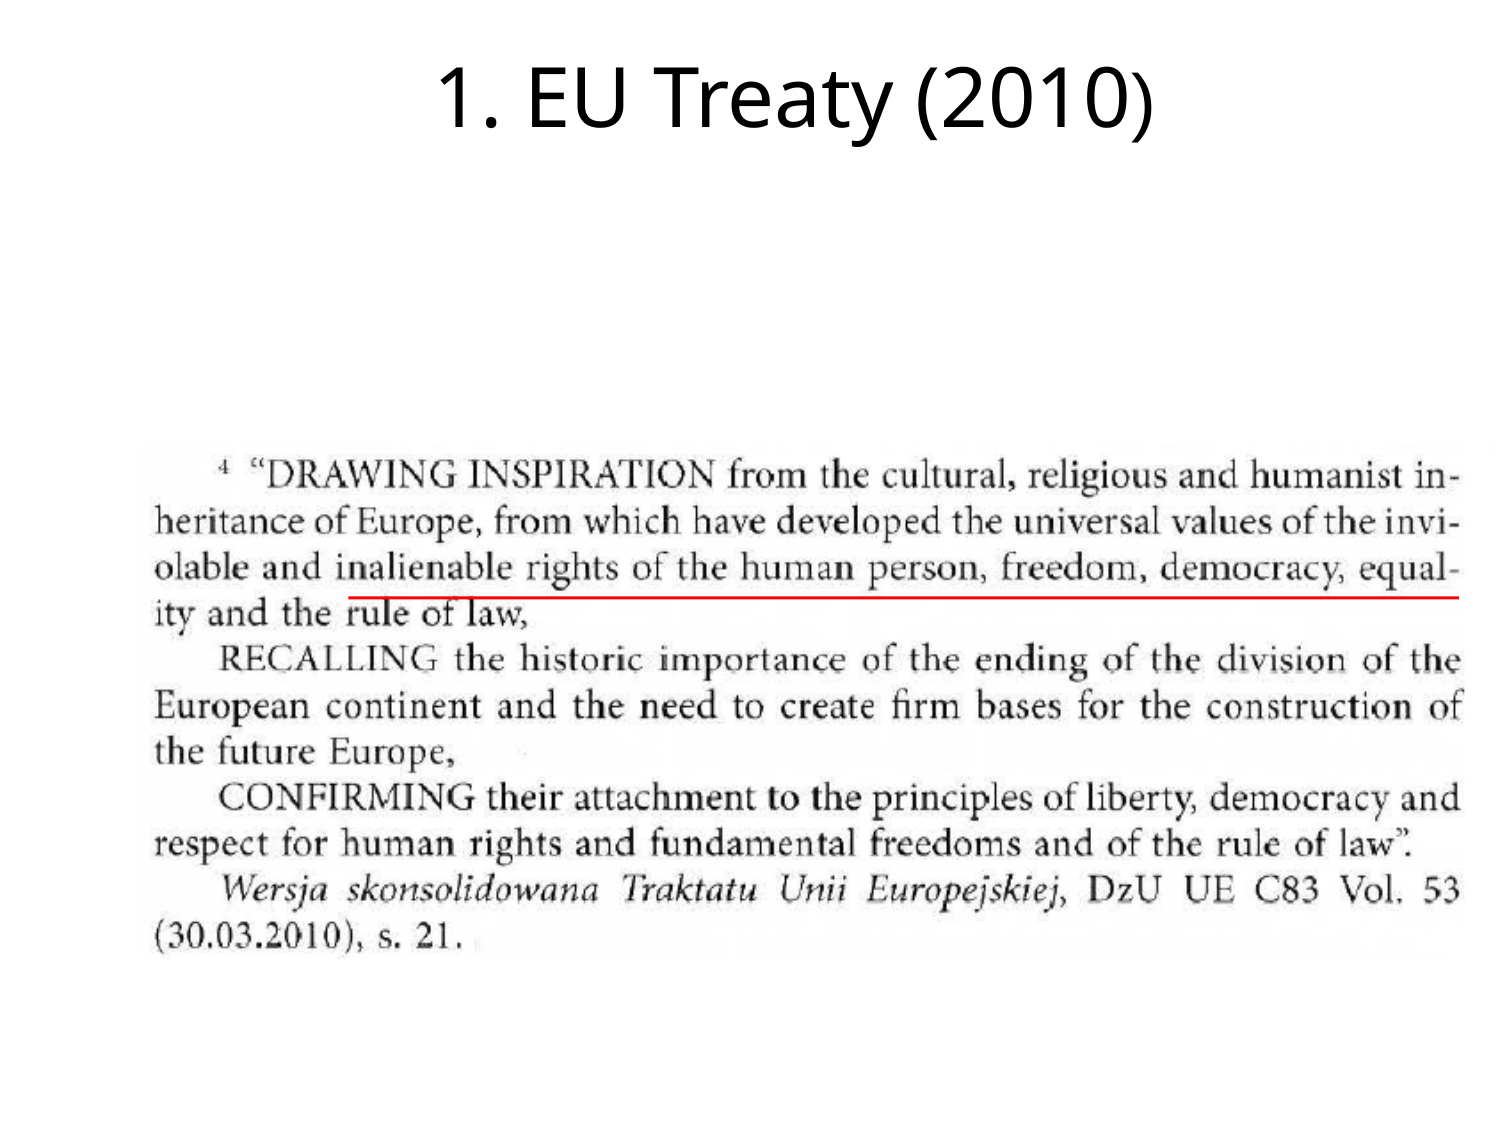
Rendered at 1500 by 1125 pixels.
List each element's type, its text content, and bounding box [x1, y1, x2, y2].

title 1. EU Treaty (2010) [206, 0, 1407, 188]
picture [141, 444, 1500, 959]
